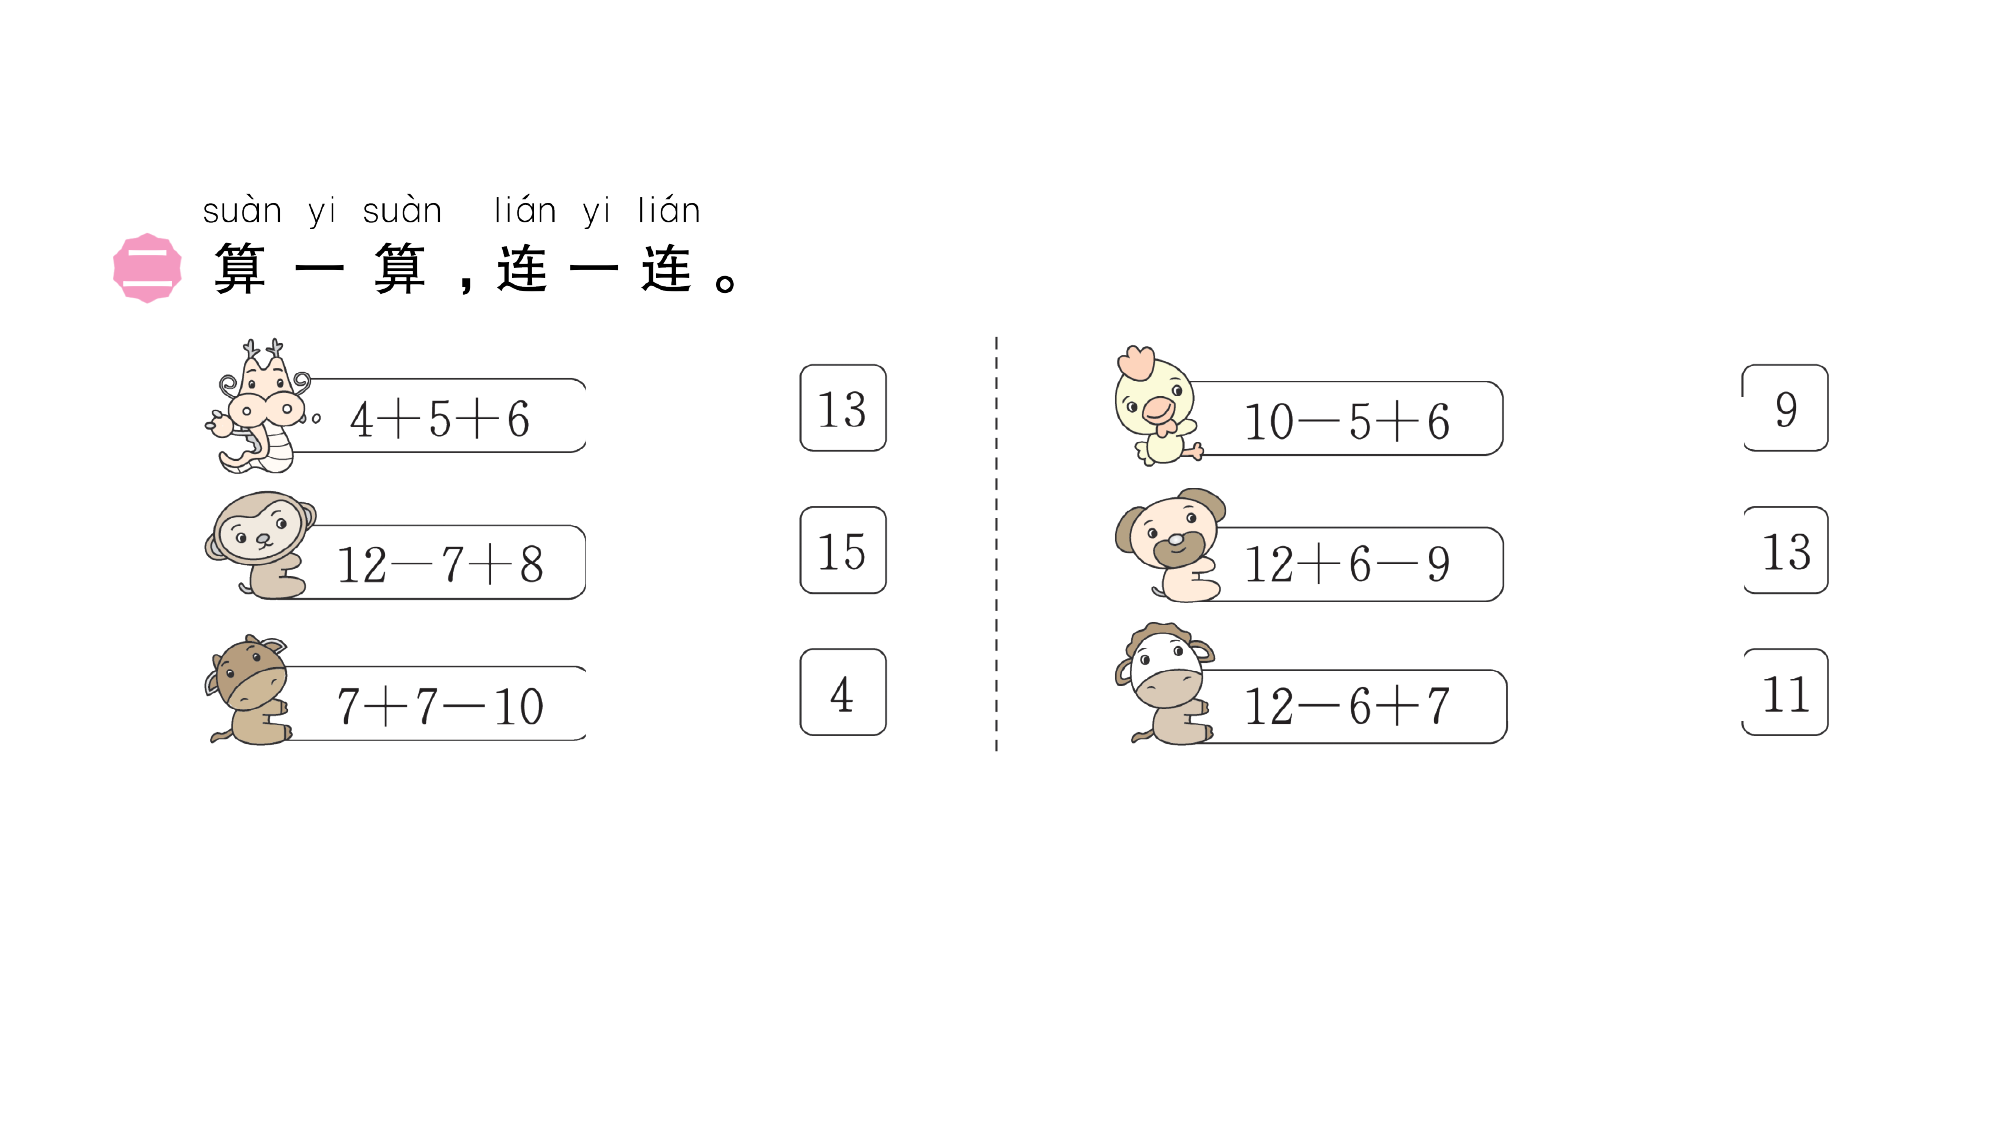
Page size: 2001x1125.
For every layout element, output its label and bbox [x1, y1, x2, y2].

picture [110, 178, 2000, 764]
